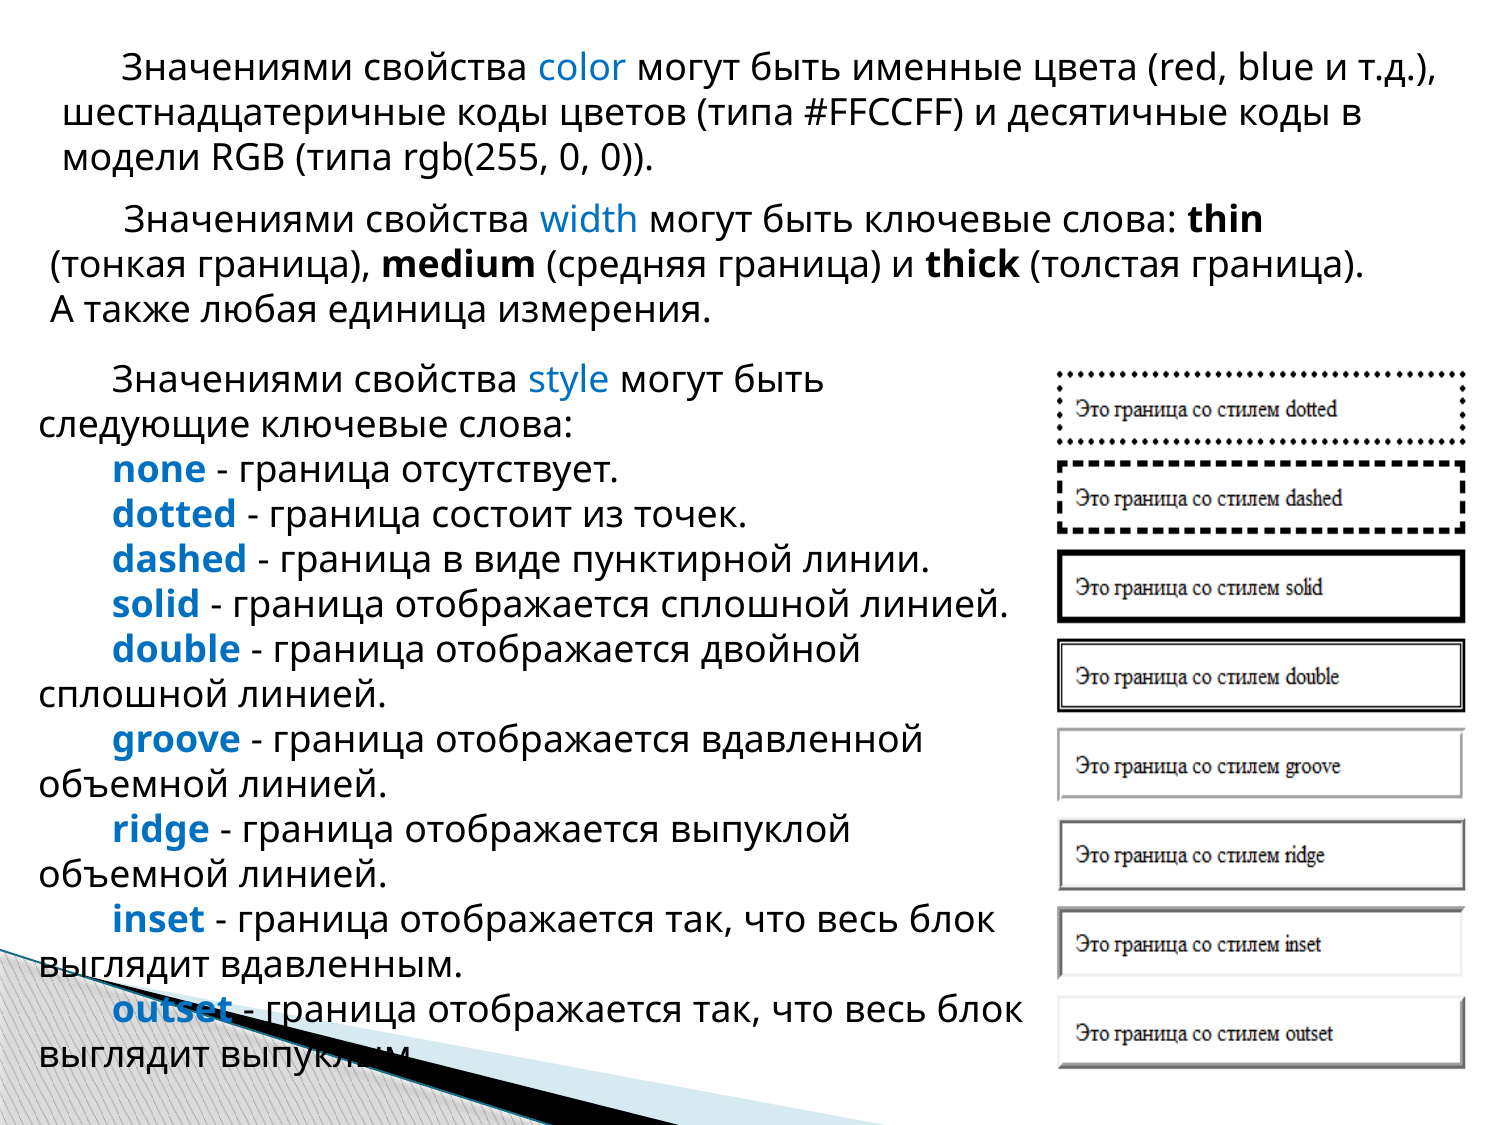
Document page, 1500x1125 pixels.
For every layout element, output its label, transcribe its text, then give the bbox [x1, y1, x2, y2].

picture [1031, 348, 1489, 1102]
text_box Значениями свойства color могут быть именные цвета (red, blue и т.д.), шестнадцатеричные коды цветов (типа #FFCCFF) и десятичные коды в модели RGB (типа rgb(255, 0, 0)). [46, 35, 1454, 185]
text_box Значениями свойства style могут быть следующие ключевые слова: none - граница отсутствует. dotted - граница состоит из точек. dashed - граница в виде пунктирной линии. solid - граница отображается сплошной линией. double - граница отображается двойной сплошной линией. groove - граница отображается вдавленной объемной линией. ridge - граница отображается выпуклой объемной линией. inset - граница отображается так, что весь блок выглядит вдавленным. outset - граница отображается так, что весь блок выглядит выпуклым. [23, 347, 1055, 1083]
text_box Значениями свойства width могут быть ключевые слова: thin (тонкая граница), medium (средняя граница) и thick (толстая граница). А также любая единица измерения. [35, 187, 1407, 338]
